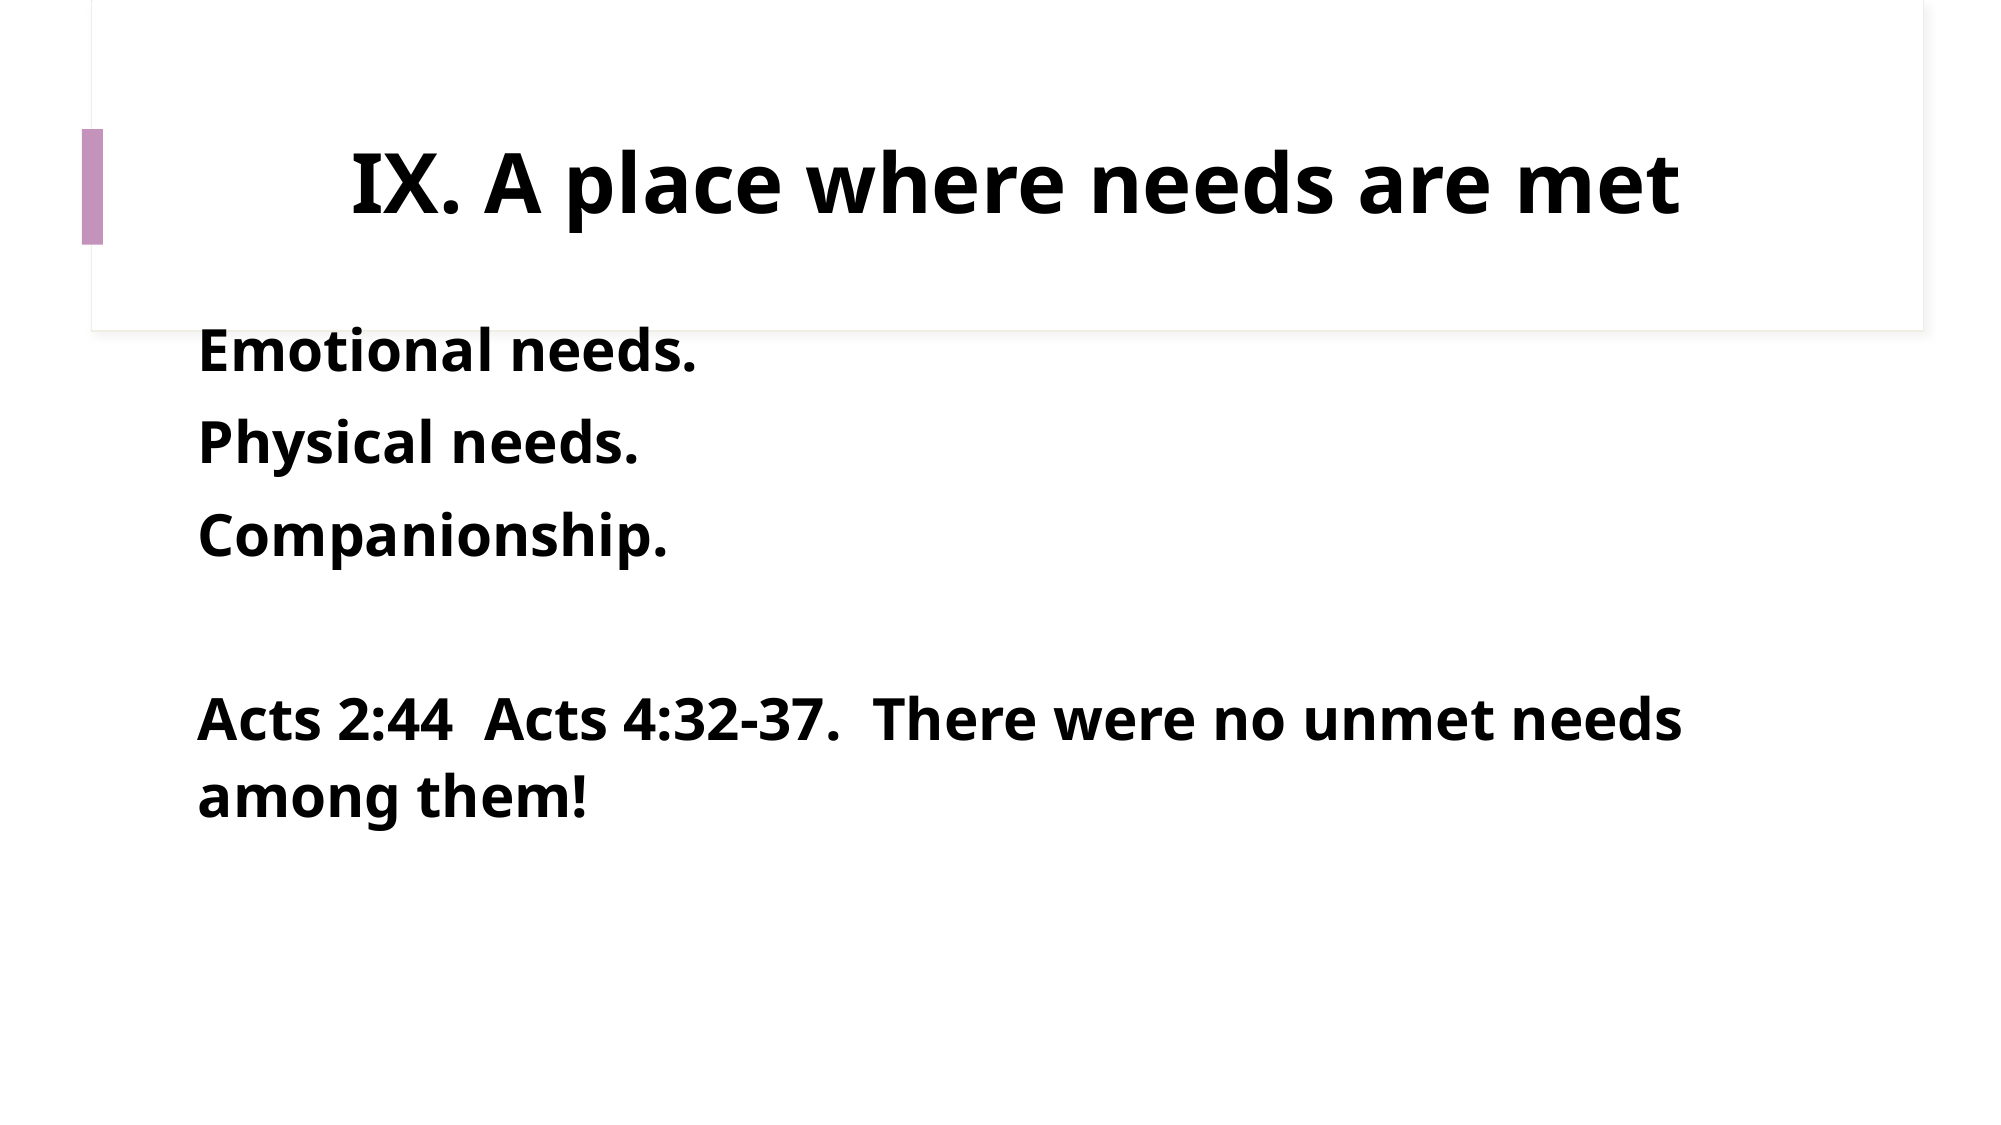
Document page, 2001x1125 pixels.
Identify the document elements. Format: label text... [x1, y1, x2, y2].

list Emotional needs. Physical needs. Companionship. Acts 2:44 Acts 4:32-37. There were no unmet needs among them! [183, 298, 1851, 1013]
title IX. A place where needs are met [183, 90, 1851, 284]
